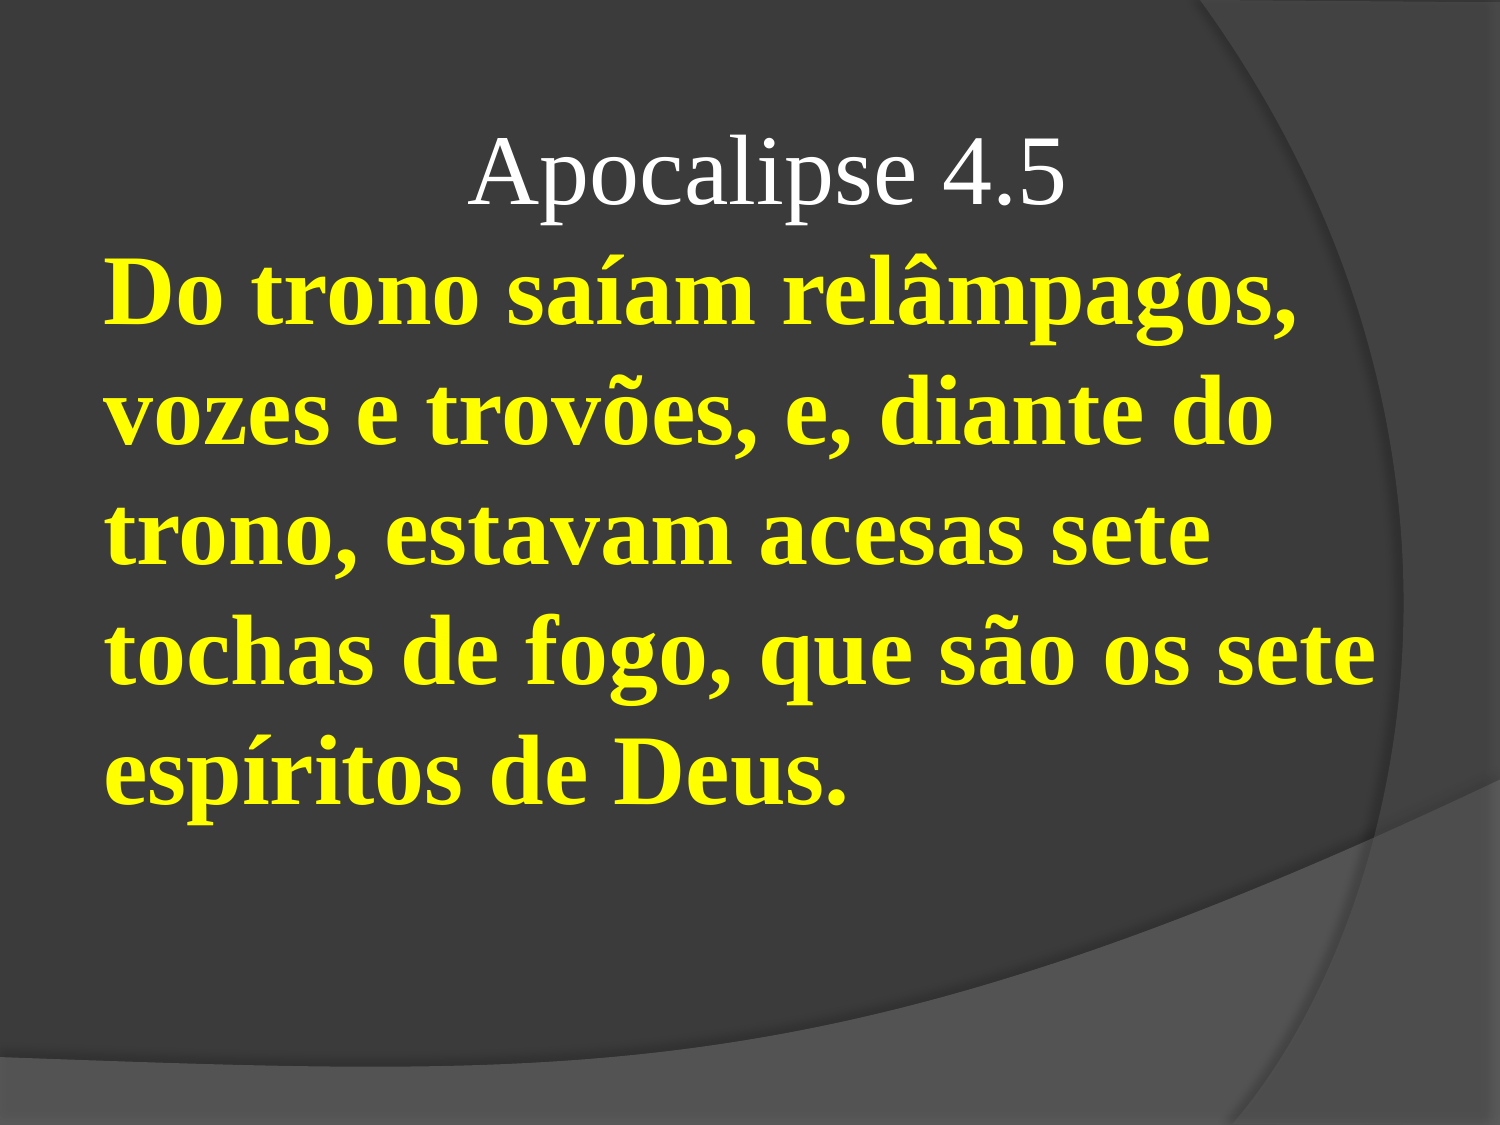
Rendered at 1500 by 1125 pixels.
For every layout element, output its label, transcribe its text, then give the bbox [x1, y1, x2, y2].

text_box Apocalipse 4.5 Do trono saíam relâmpagos, vozes e trovões, e, diante do trono, estavam acesas sete tochas de fogo, que são os sete espíritos de Deus. [88, 97, 1447, 1125]
